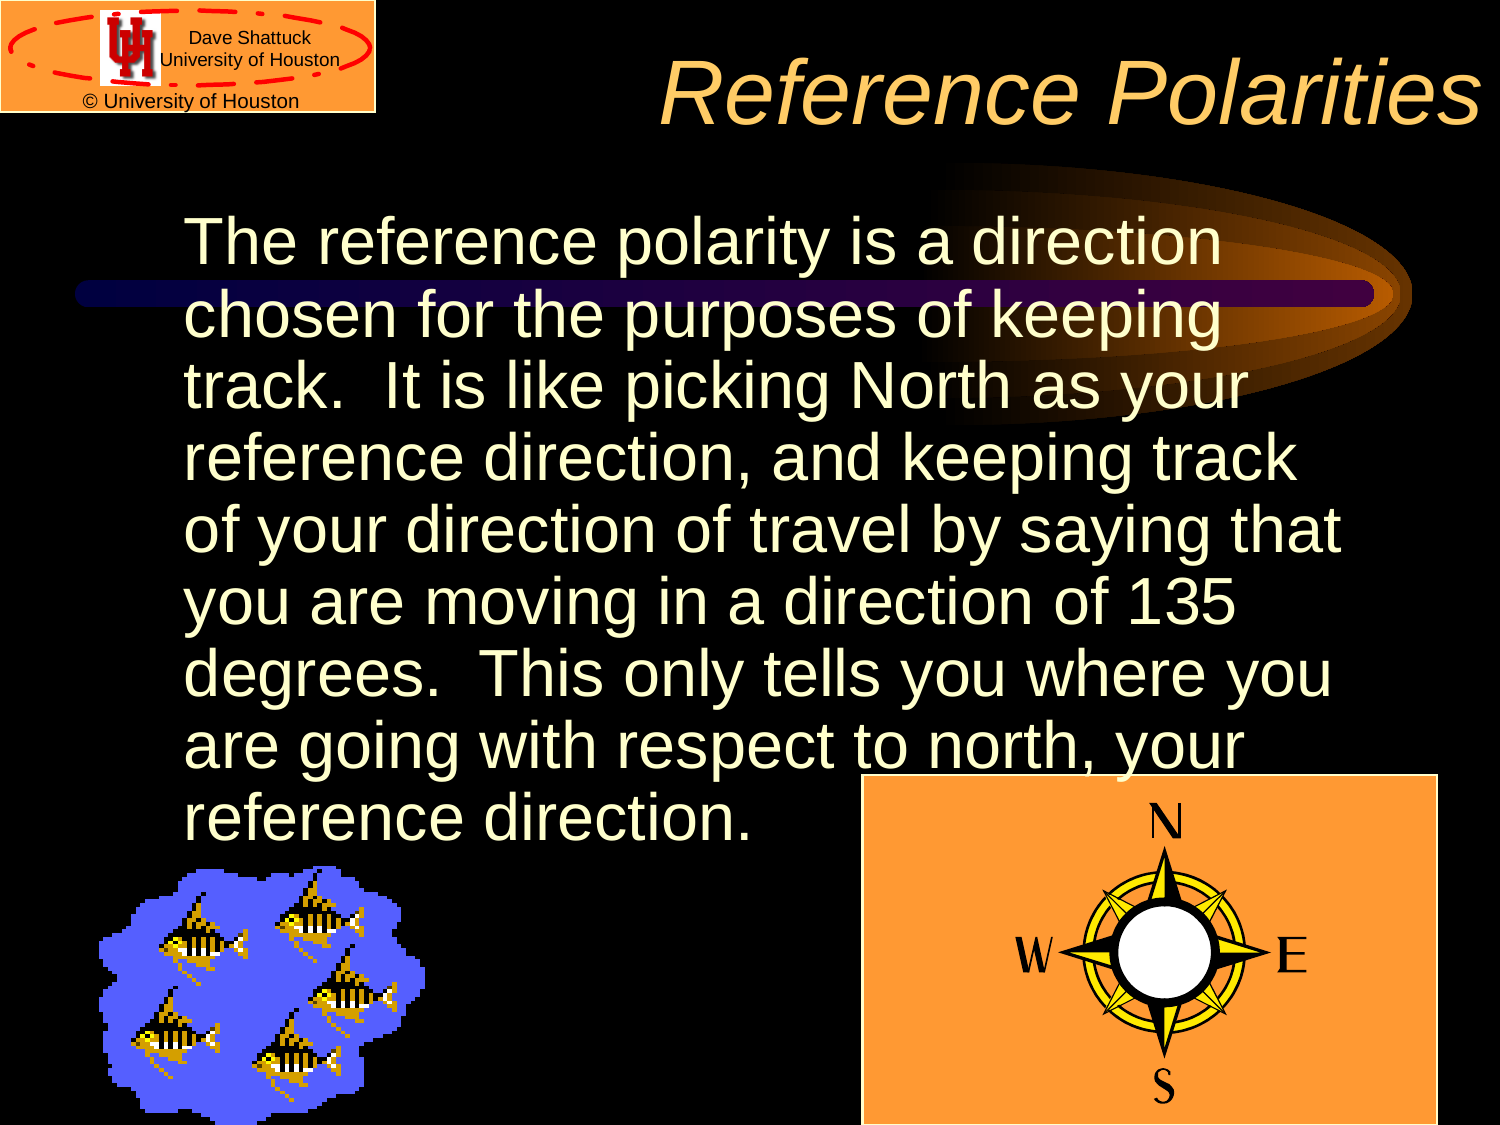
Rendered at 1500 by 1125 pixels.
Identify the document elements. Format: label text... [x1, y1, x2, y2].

list The reference polarity is a direction chosen for the purposes of keeping track. It is like picking North as your reference direction, and keeping track of your direction of travel by saying that you are moving in a direction of 135 degrees. This only tells you where you are going with respect to north, your reference direction. [112, 200, 1388, 875]
picture [99, 865, 426, 1125]
picture [1012, 799, 1310, 1107]
text_box [862, 774, 1438, 1125]
title Reference Polarities [225, 0, 1500, 150]
